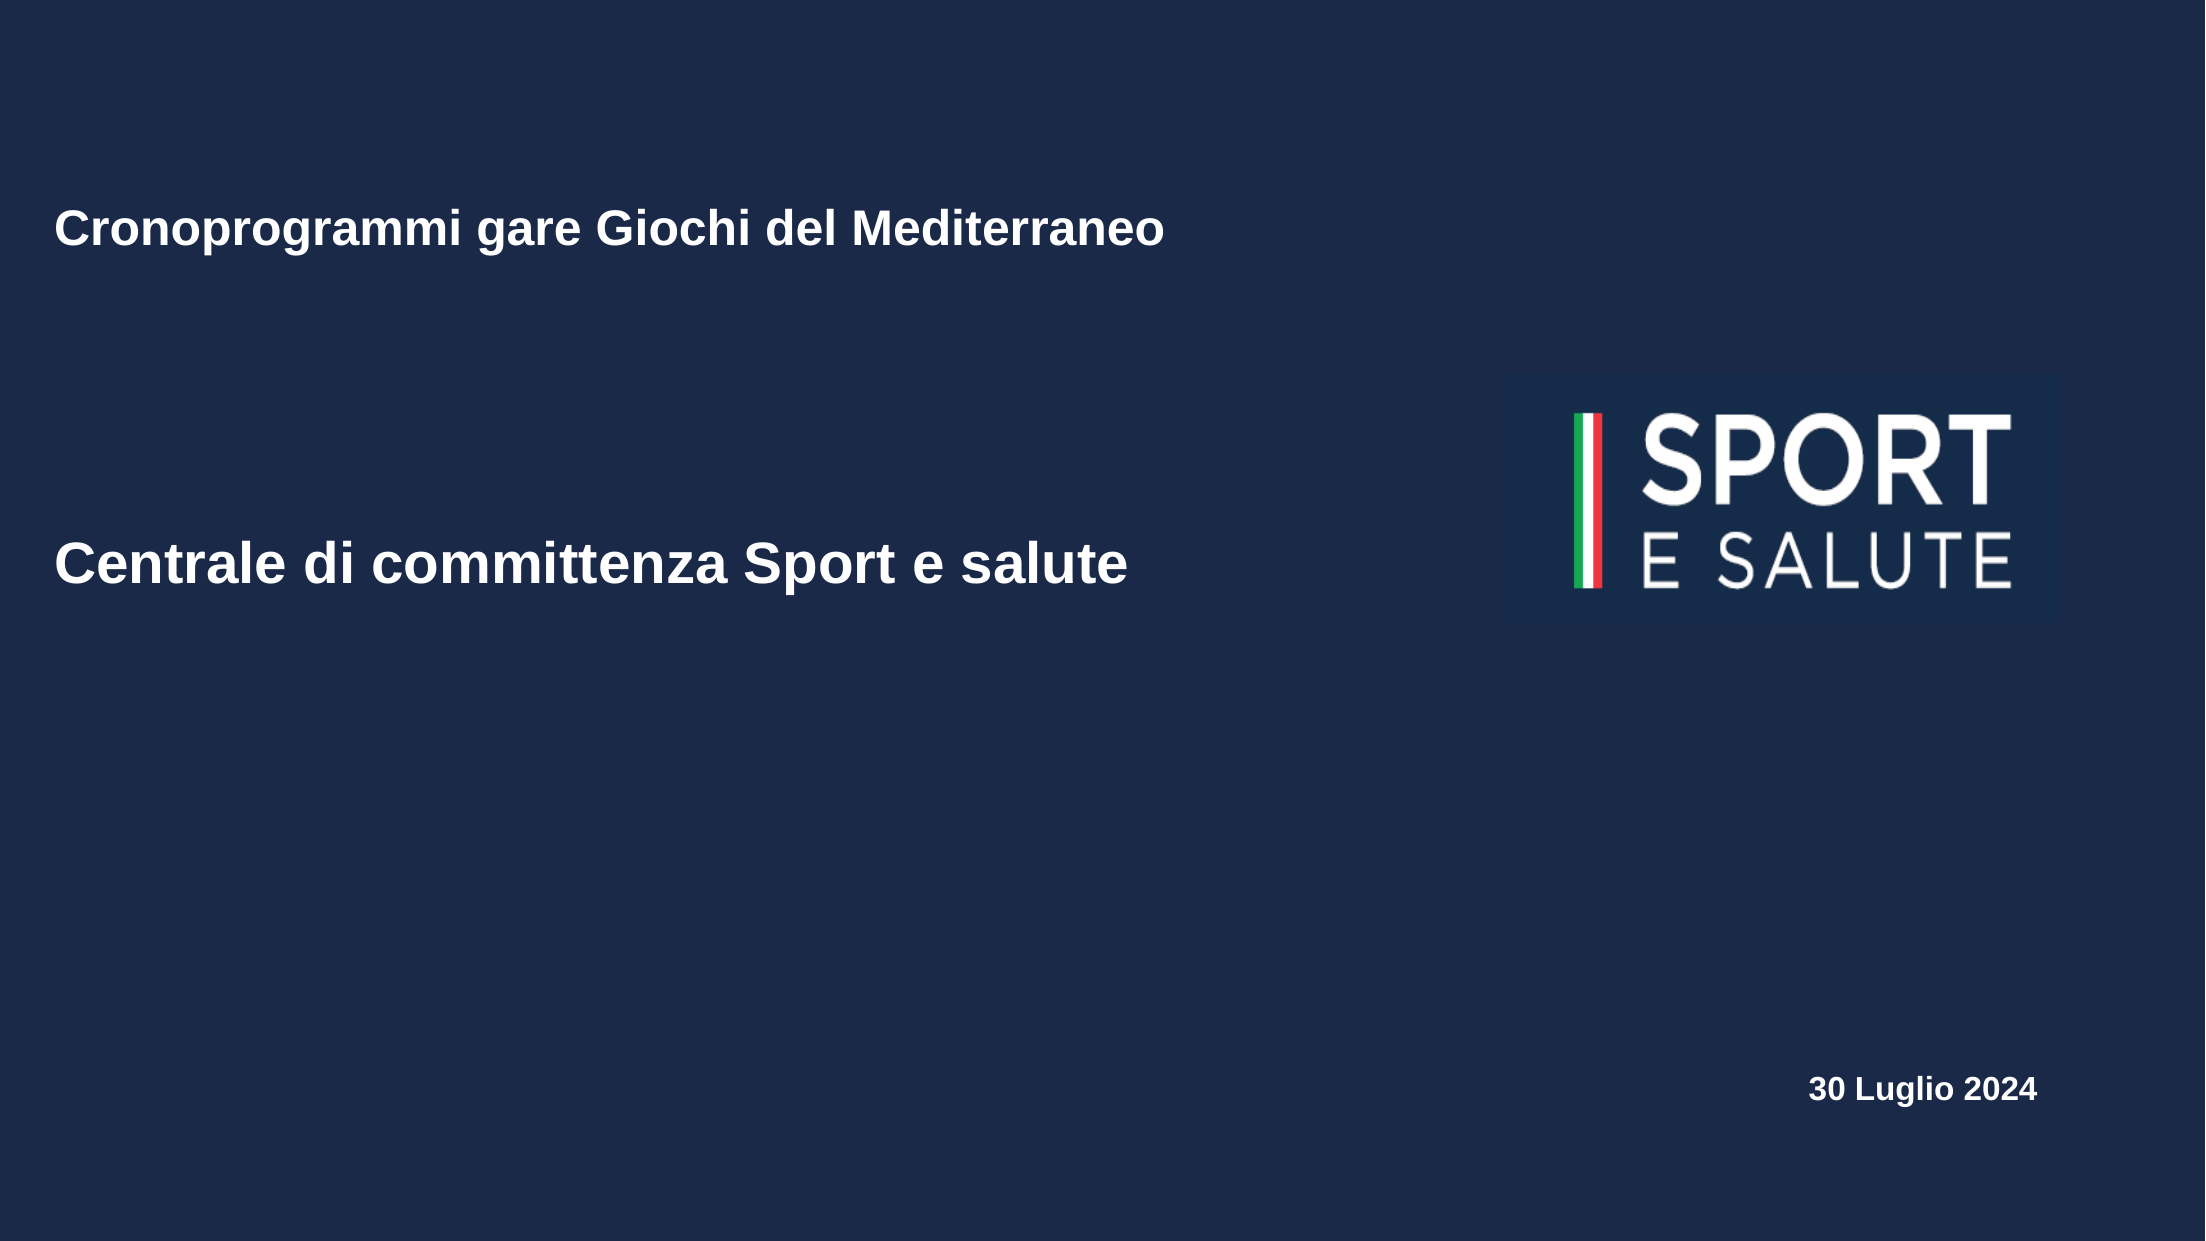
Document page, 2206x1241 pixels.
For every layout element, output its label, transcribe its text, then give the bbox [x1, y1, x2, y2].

text_box 30 Luglio 2024 [1808, 1058, 2114, 1163]
title Cronoprogrammi gare Giochi del Mediterraneo Centrale di committenza Sport e salute [54, 187, 1574, 292]
picture [1502, 374, 2061, 623]
